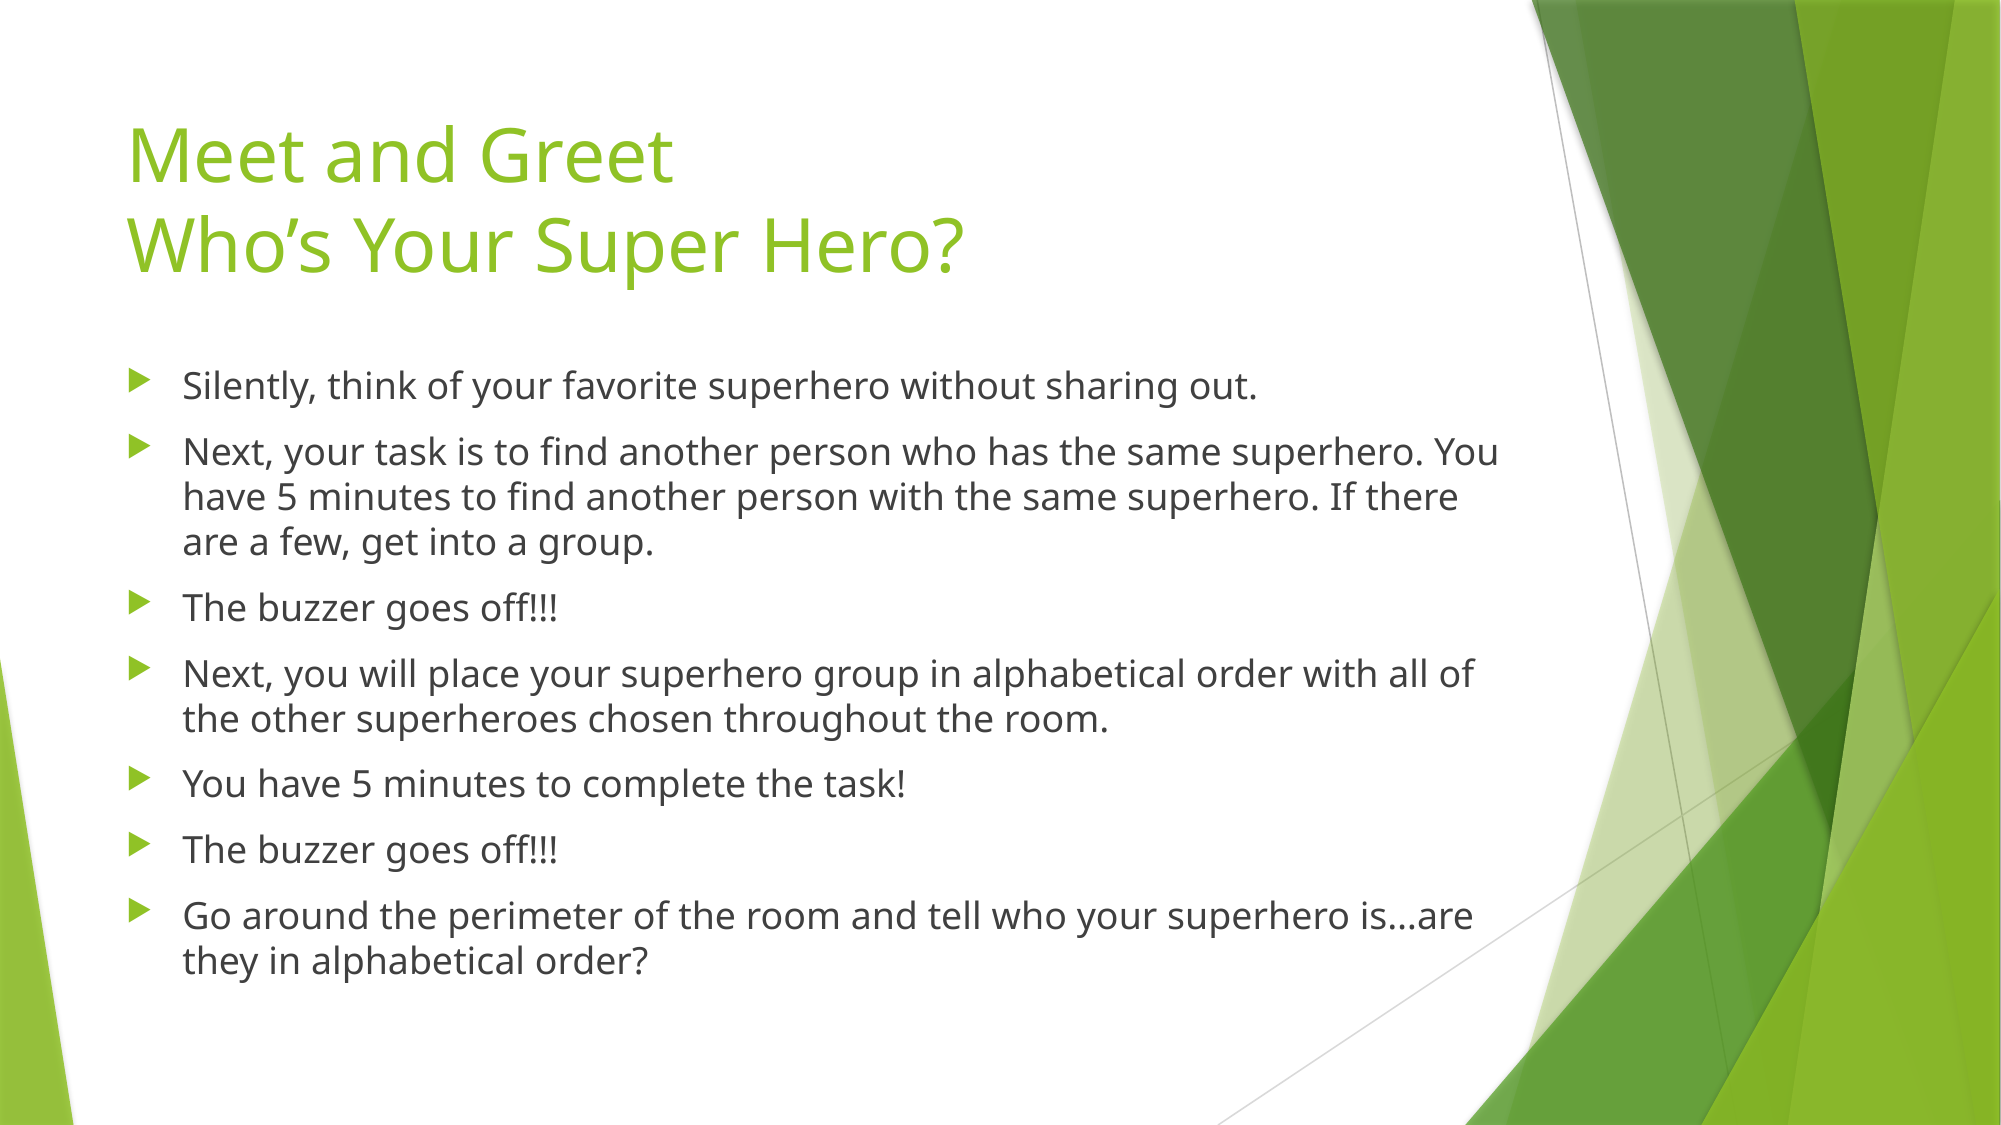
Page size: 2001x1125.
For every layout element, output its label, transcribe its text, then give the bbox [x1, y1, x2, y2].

title Meet and Greet Who’s Your Super Hero? [111, 99, 1522, 317]
list Silently, think of your favorite superhero without sharing out. Next, your task is to find another person who has the same superhero. You have 5 minutes to find another person with the same superhero. If there are a few, get into a group. The buzzer goes off!!! Next, you will place your superhero group in alphabetical order with all of the other superheroes chosen throughout the room. You have 5 minutes to complete the task! The buzzer goes off!!! Go around the perimeter of the room and tell who your superhero is…are they in alphabetical order? [111, 354, 1522, 992]
